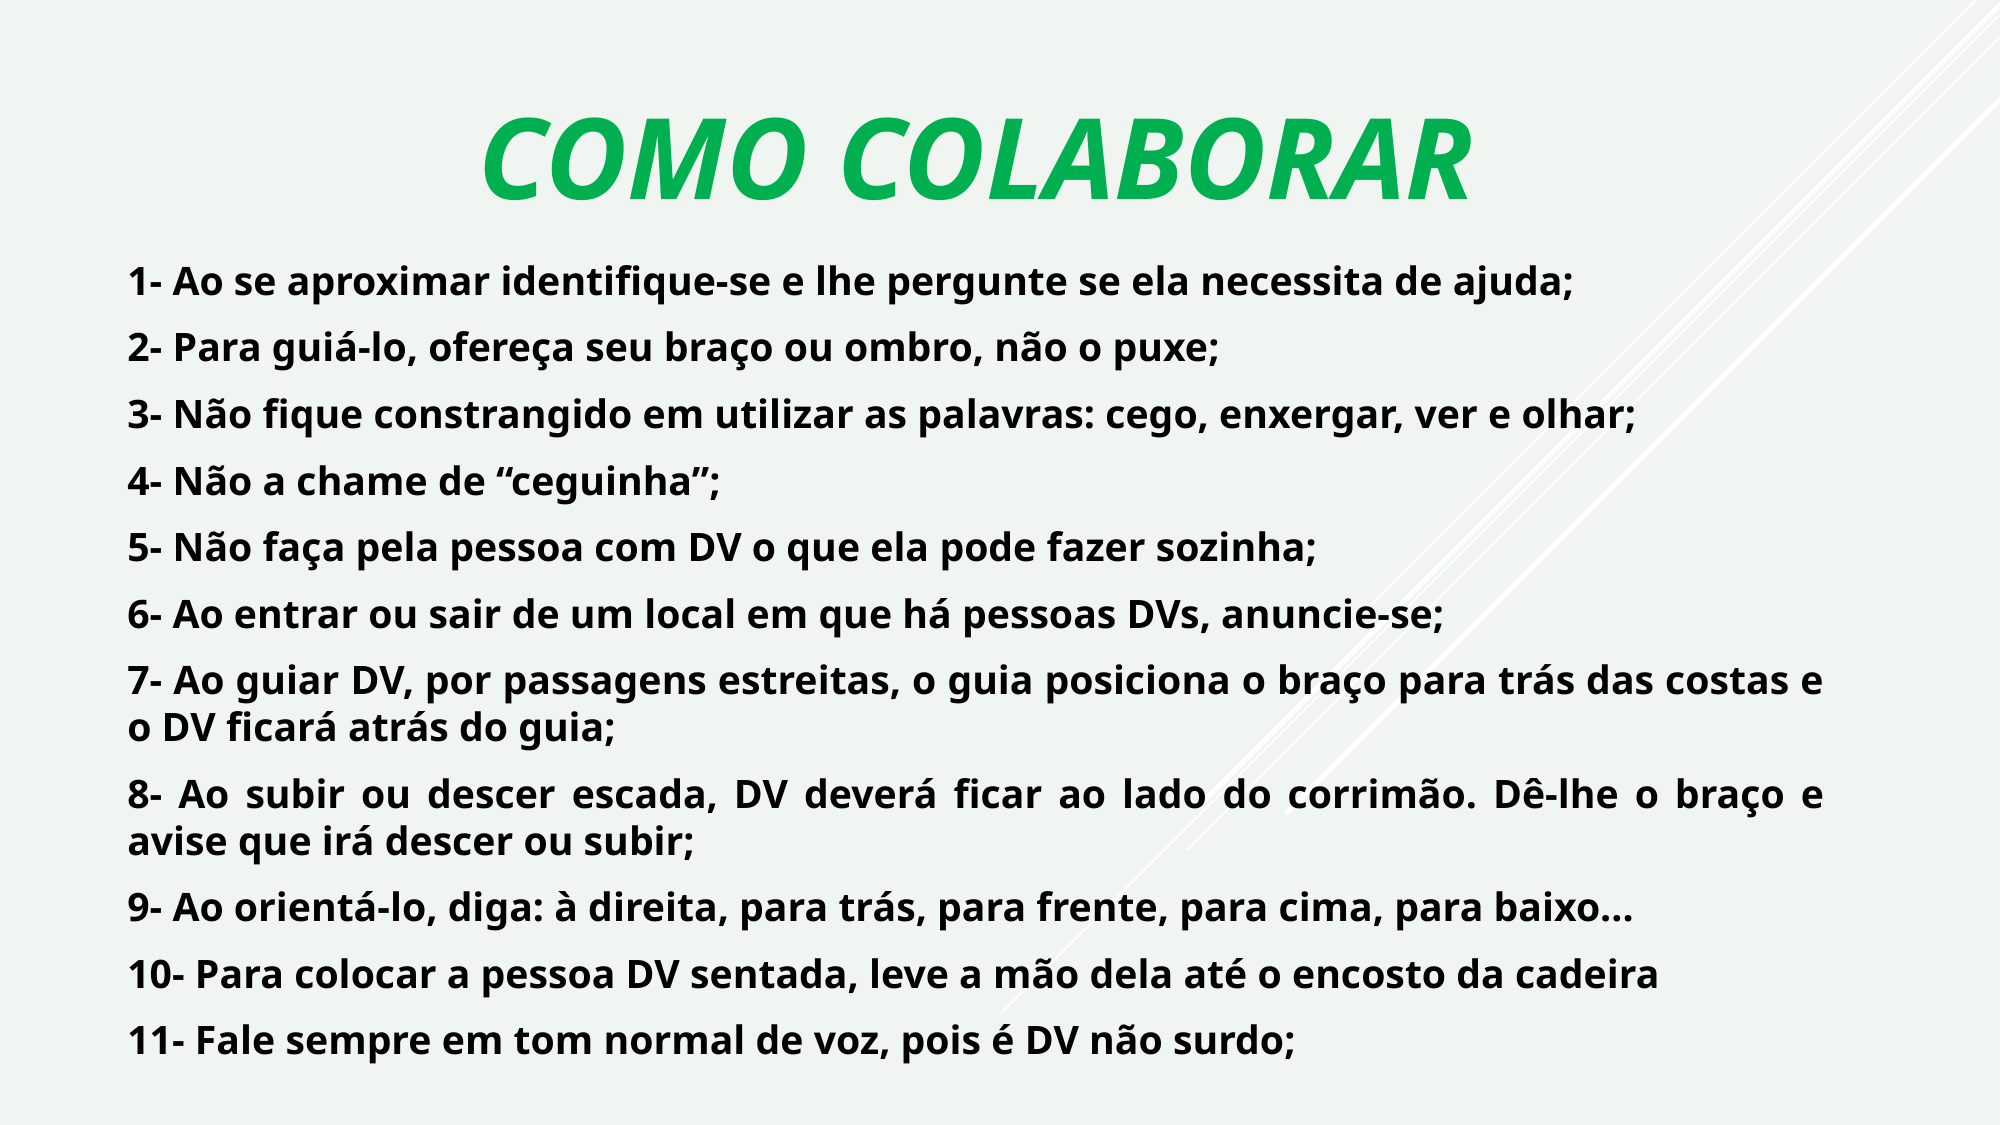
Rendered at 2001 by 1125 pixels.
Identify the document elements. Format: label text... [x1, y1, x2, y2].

title Como colaborar [112, 90, 1842, 230]
subtitle 1- Ao se aproximar identifique-se e lhe pergunte se ela necessita de ajuda; 2- Para guiá-lo, ofereça seu braço ou ombro, não o puxe; 3- Não fique constrangido em utilizar as palavras: cego, enxergar, ver e olhar; 4- Não a chame de “ceguinha”; 5- Não faça pela pessoa com DV o que ela pode fazer sozinha; 6- Ao entrar ou sair de um local em que há pessoas DVs, anuncie-se; 7- Ao guiar DV, por passagens estreitas, o guia posiciona o braço para trás das costas e o DV ficará atrás do guia; 8- Ao subir ou descer escada, DV deverá ficar ao lado do corrimão. Dê-lhe o braço e avise que irá descer ou subir; 9- Ao orientá-lo, diga: à direita, para trás, para frente, para cima, para baixo... 10- Para colocar a pessoa DV sentada, leve a mão dela até o encosto da cadeira 11- Fale sempre em tom normal de voz, pois é DV não surdo; [112, 248, 1842, 1078]
